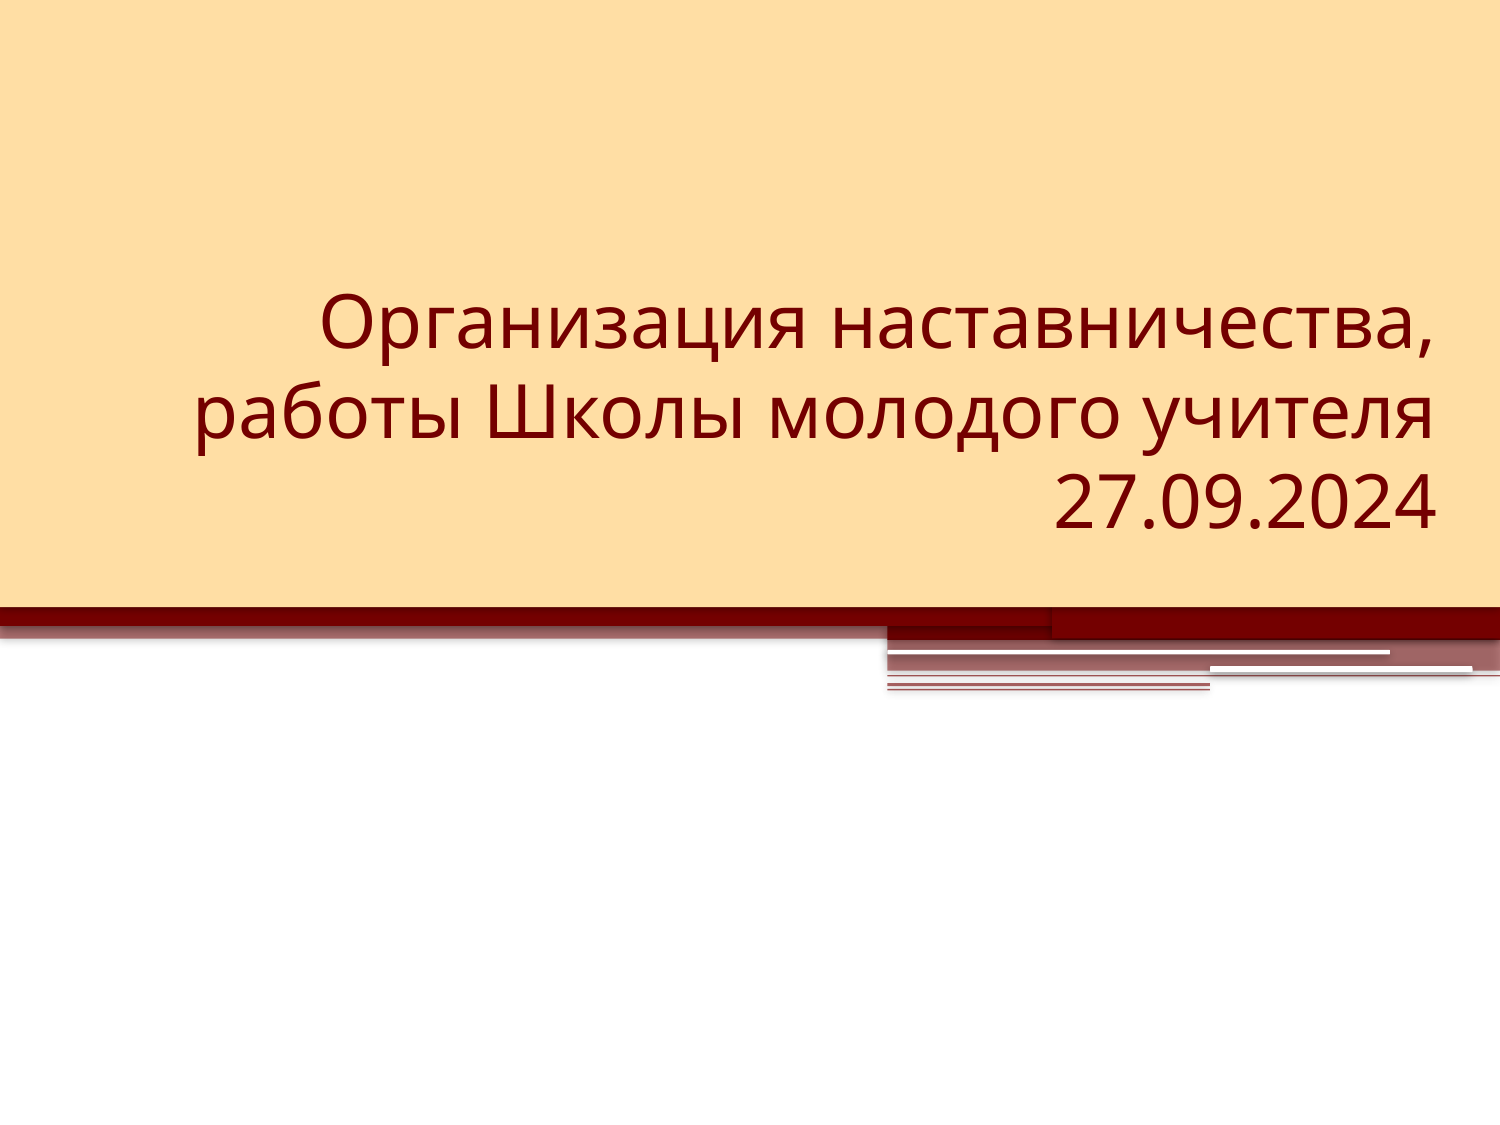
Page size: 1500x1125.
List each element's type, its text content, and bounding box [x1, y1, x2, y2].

title Организация наставничества, работы Школы молодого учителя 27.09.2024 [0, 19, 1453, 551]
